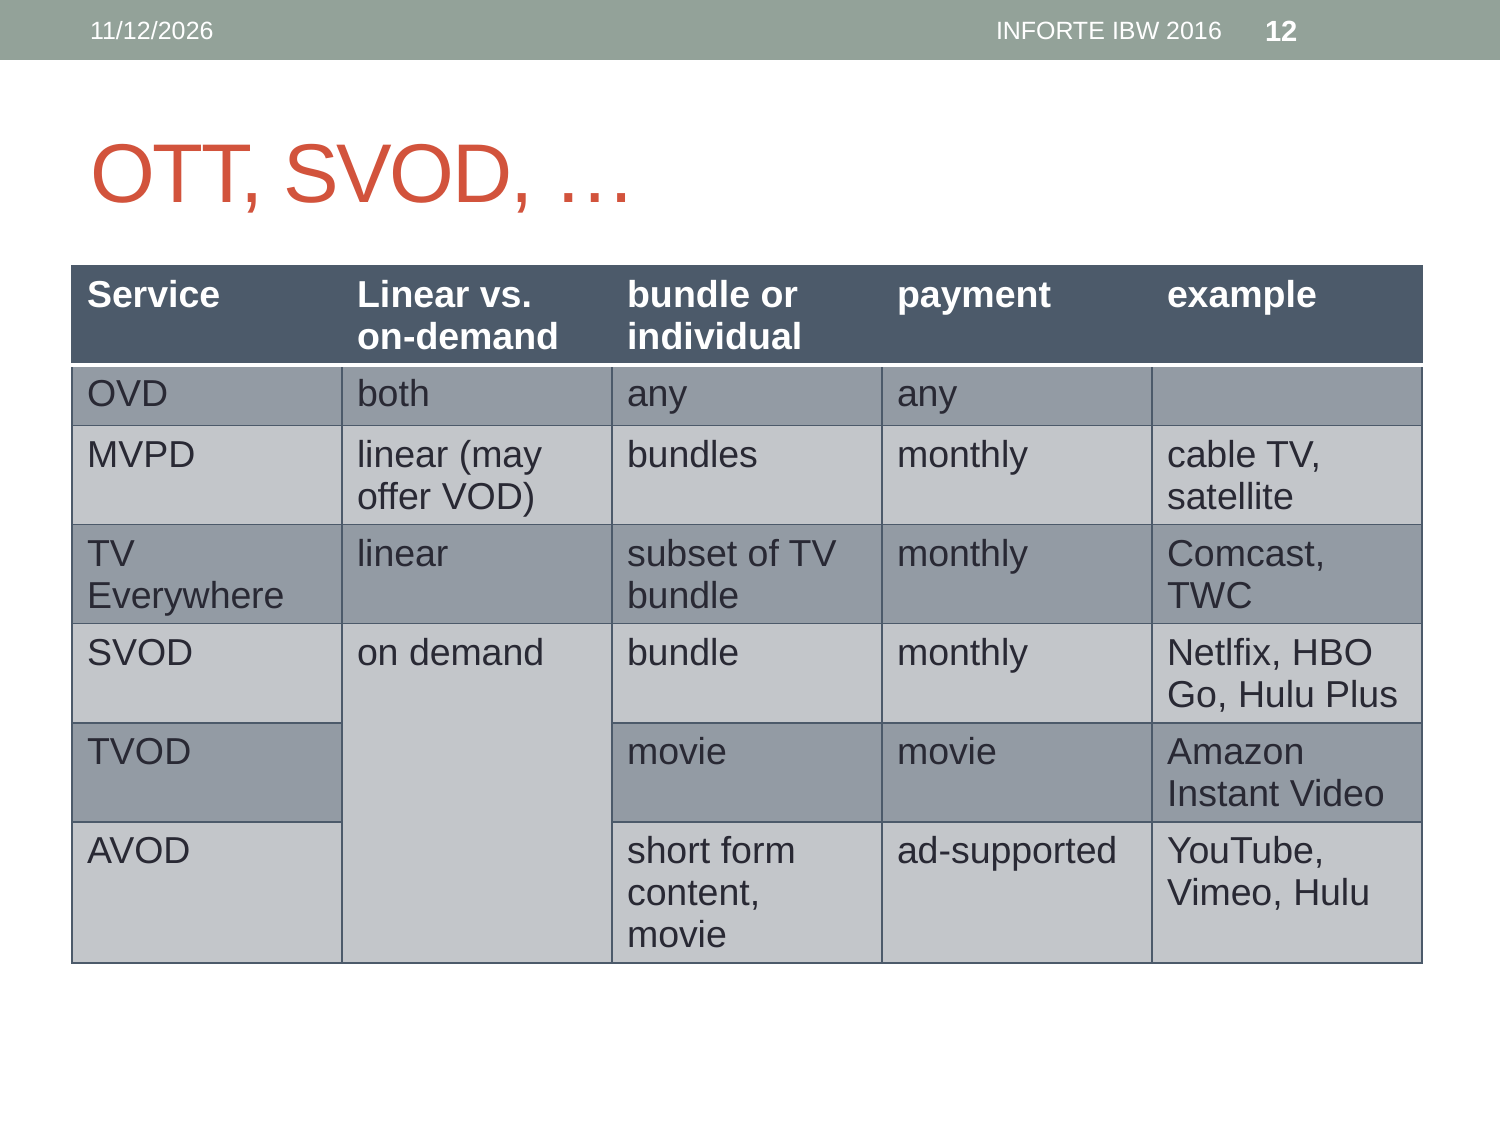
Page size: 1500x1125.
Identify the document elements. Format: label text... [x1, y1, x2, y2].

table_cell Amazon Instant Video [1153, 724, 1421, 821]
table_cell OVD [73, 367, 341, 425]
table_cell monthly [883, 525, 1151, 623]
table_cell cable TV, satellite [1153, 426, 1421, 524]
table_cell linear [343, 525, 611, 623]
table_cell Comcast, TWC [1153, 525, 1421, 623]
table_header payment [883, 267, 1151, 363]
table_header example [1153, 267, 1421, 363]
table_header Service [73, 267, 341, 363]
table_cell TV Everywhere [73, 525, 341, 623]
table_cell short form content, movie [613, 823, 881, 962]
table_cell YouTube, Vimeo, Hulu [1153, 823, 1421, 962]
table_cell TVOD [73, 724, 341, 821]
table_header bundle or individual [613, 267, 881, 363]
table_cell bundle [613, 624, 881, 722]
table_cell monthly [883, 426, 1151, 524]
table_cell monthly [883, 624, 1151, 722]
table_cell ad-supported [883, 823, 1151, 962]
table_cell bundles [613, 426, 881, 524]
table_cell AVOD [73, 823, 341, 962]
table_cell [1153, 367, 1421, 425]
table_cell MVPD [73, 426, 341, 524]
title OTT, SVOD, … [75, 87, 1425, 250]
table_cell movie [613, 724, 881, 821]
table_cell any [613, 367, 881, 425]
table_header Linear vs. on-demand [343, 267, 611, 363]
table_cell on demand [343, 624, 611, 962]
table_cell linear (may offer VOD) [343, 426, 611, 524]
slide_number 12 [1250, 3, 1425, 57]
table_cell movie [883, 724, 1151, 821]
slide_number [75, 3, 550, 57]
table_cell any [883, 367, 1151, 425]
footer INFORTE IBW 2016 [562, 3, 1238, 57]
table_cell Netlfix, HBO Go, Hulu Plus [1153, 624, 1421, 722]
table_cell subset of TV bundle [613, 525, 881, 623]
table_cell both [343, 367, 611, 425]
table_cell SVOD [73, 624, 341, 722]
